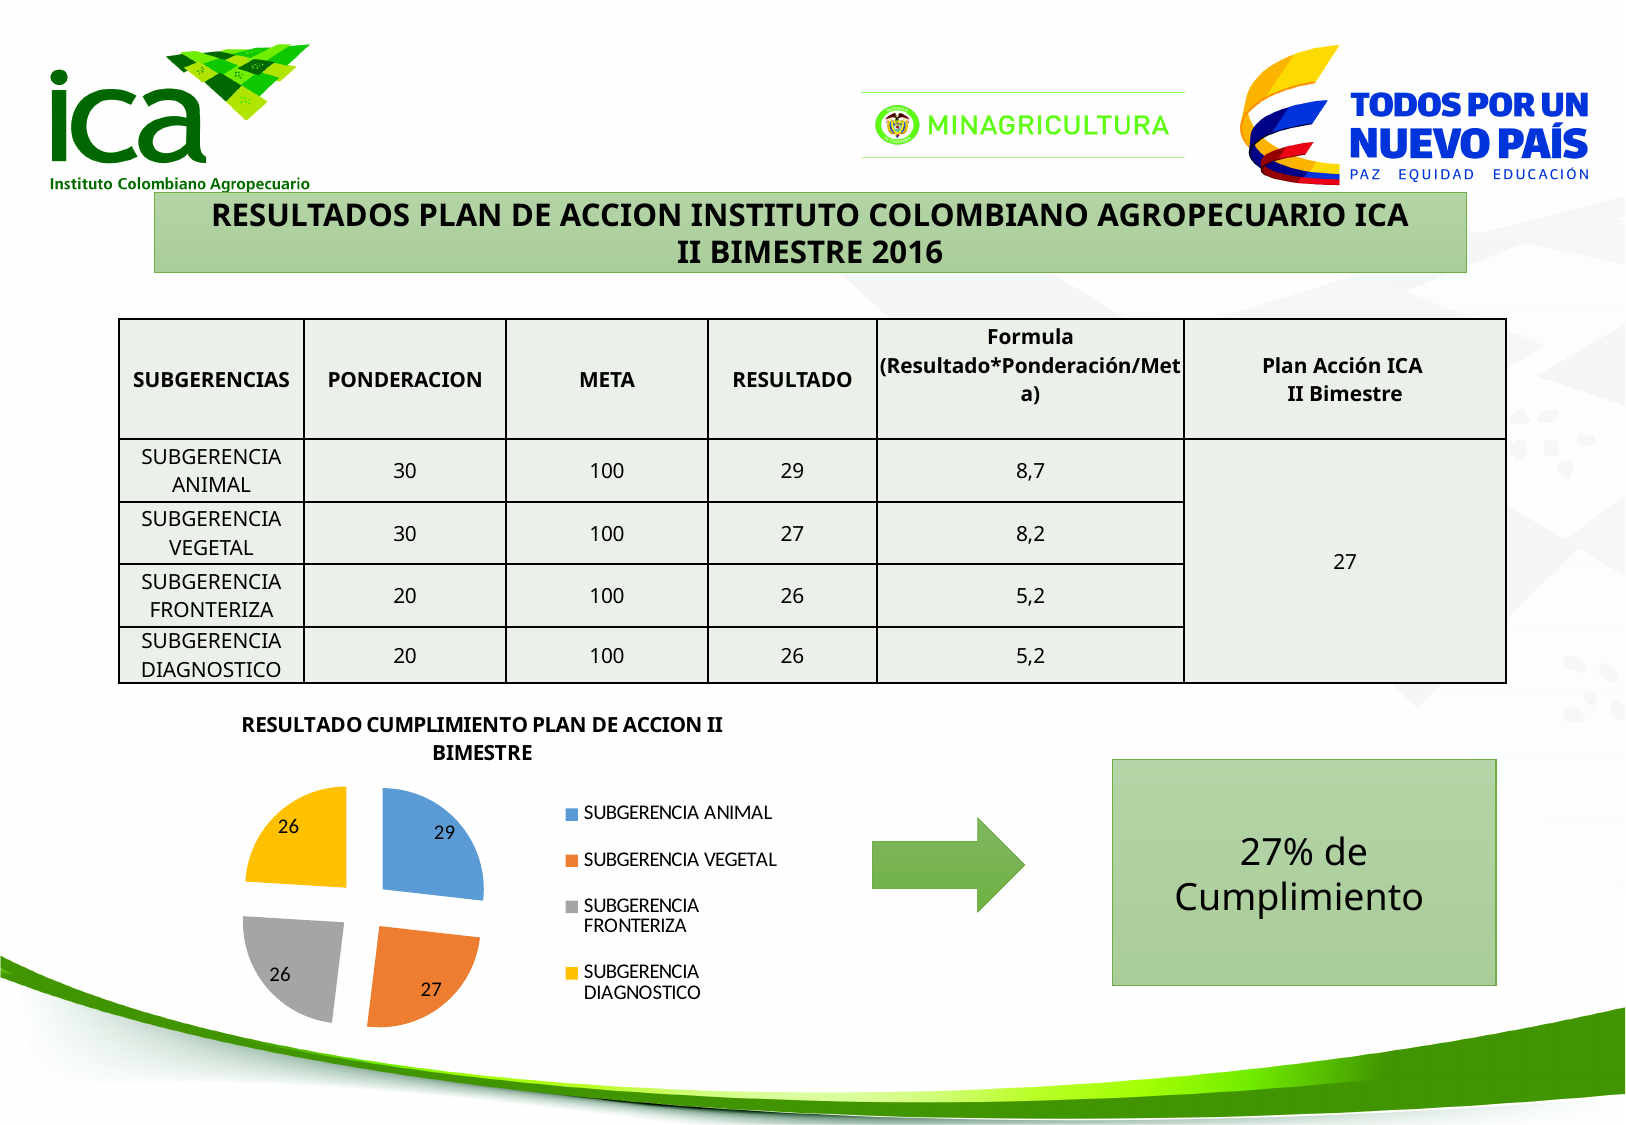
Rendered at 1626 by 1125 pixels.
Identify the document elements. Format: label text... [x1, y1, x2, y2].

text_box [872, 816, 1026, 913]
table_cell 5,2 [878, 628, 1183, 682]
table_header Formula (Resultado*Ponderación/Meta) [878, 320, 1183, 438]
table_cell 100 [507, 628, 707, 682]
table_cell 30 [305, 503, 505, 563]
table_header SUBGERENCIAS [120, 320, 303, 438]
table_cell 30 [305, 440, 505, 501]
table_cell SUBGERENCIA FRONTERIZA [120, 565, 303, 626]
table_cell 8,7 [878, 440, 1183, 501]
table_cell 5,2 [878, 565, 1183, 626]
table_cell 100 [507, 440, 707, 501]
table_cell 26 [709, 628, 876, 682]
chart [120, 688, 844, 1040]
table_cell 100 [507, 503, 707, 563]
picture [0, 0, 1626, 1125]
table_header PONDERACION [305, 320, 505, 438]
table_cell 29 [709, 440, 876, 501]
table_cell 27 [1185, 440, 1505, 682]
table_cell 26 [709, 565, 876, 626]
table_header RESULTADO [709, 320, 876, 438]
table_cell 27 [709, 503, 876, 563]
table_cell SUBGERENCIA ANIMAL [120, 440, 303, 501]
text_box 27% de Cumplimiento [1112, 759, 1497, 986]
table_header Plan Acción ICA II Bimestre [1185, 320, 1505, 438]
table_header META [507, 320, 707, 438]
table_cell 8,2 [878, 503, 1183, 563]
table_cell 20 [305, 628, 505, 682]
table_cell 100 [507, 565, 707, 626]
table_cell SUBGERENCIA DIAGNOSTICO [120, 628, 303, 682]
table_cell 20 [305, 565, 505, 626]
text_box RESULTADOS PLAN DE ACCION INSTITUTO COLOMBIANO AGROPECUARIO ICA II BIMESTRE 2016 [154, 192, 1467, 273]
table_cell SUBGERENCIA VEGETAL [120, 503, 303, 563]
